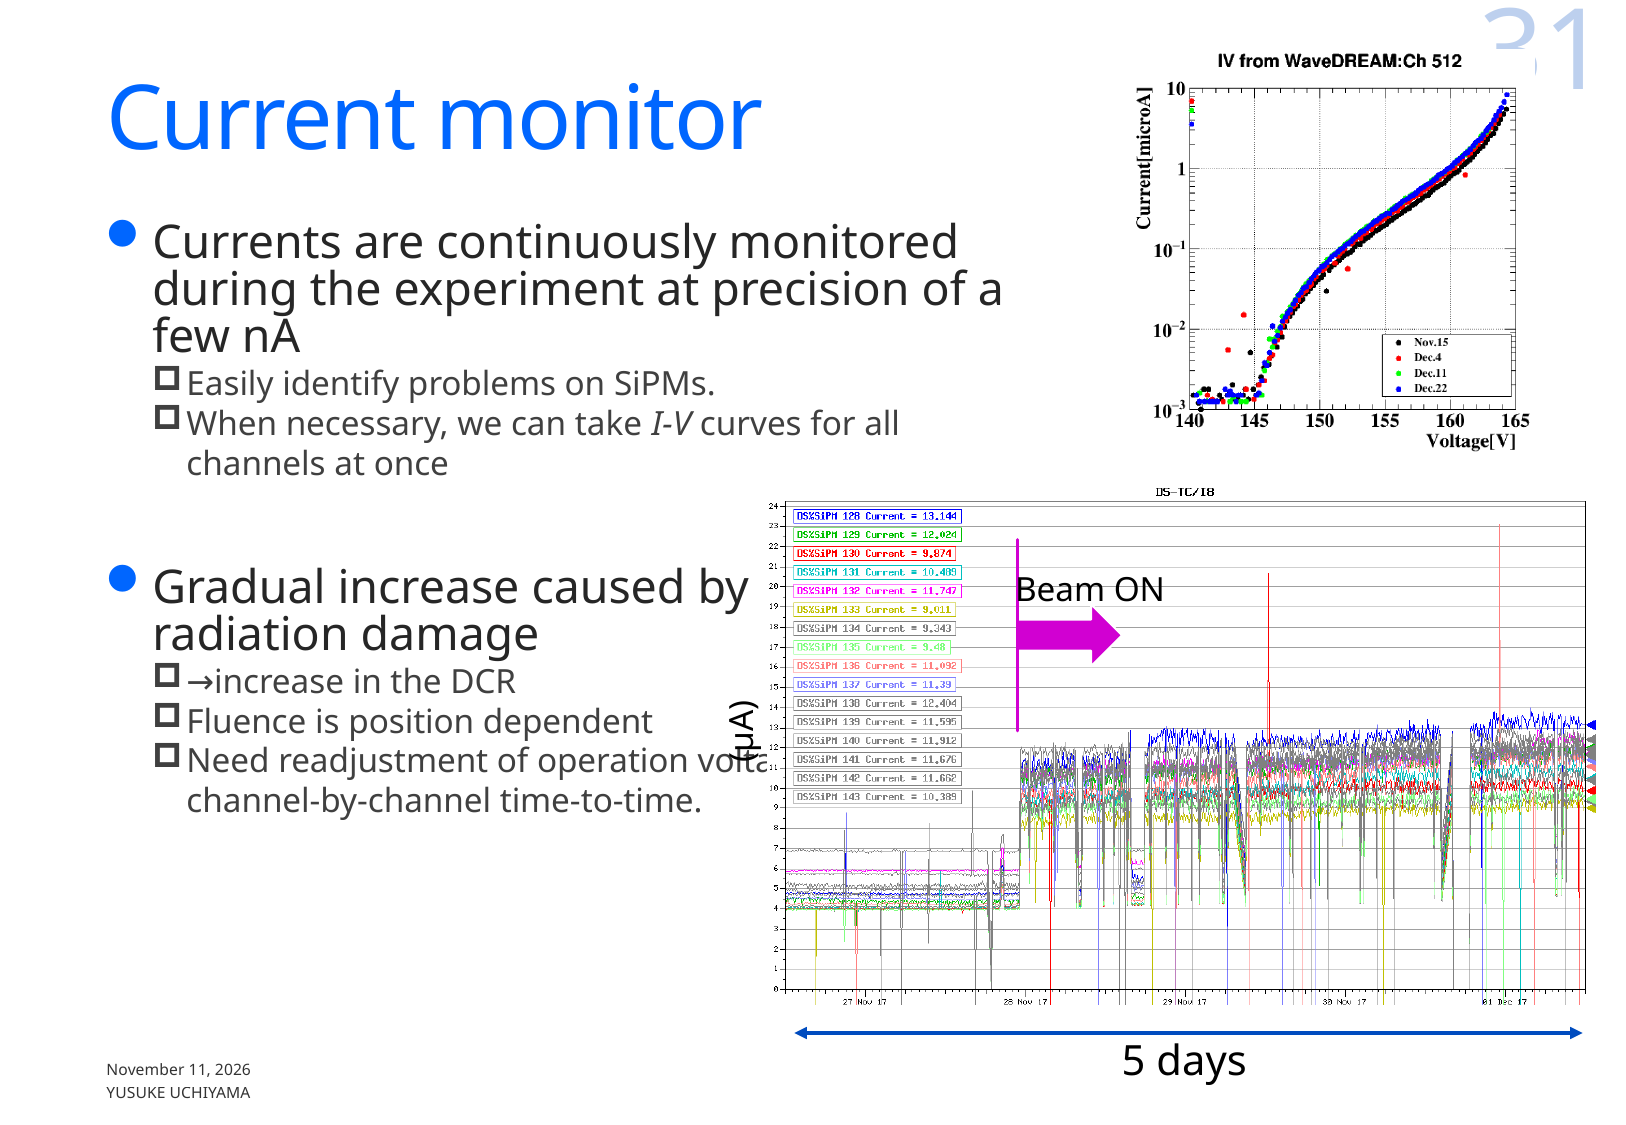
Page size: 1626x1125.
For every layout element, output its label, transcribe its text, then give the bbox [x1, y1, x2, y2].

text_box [712, 483, 1601, 1085]
slide_number 31 [1444, 2, 1624, 138]
title Current monitor [91, 54, 1135, 190]
list Currents are continuously monitored during the experiment at precision of a few nA Easily identify problems on SiPMs. When necessary, we can take I-V curves for all channels at once Gradual increase caused by radiation damage →increase in the DCR Fluence is position dependent Need readjustment of operation voltage channel-by-channel time-to-time. [90, 212, 1038, 977]
footer Yusuke UCHIYAMA [91, 1075, 762, 1113]
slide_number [91, 1051, 640, 1075]
picture [1135, 49, 1536, 456]
